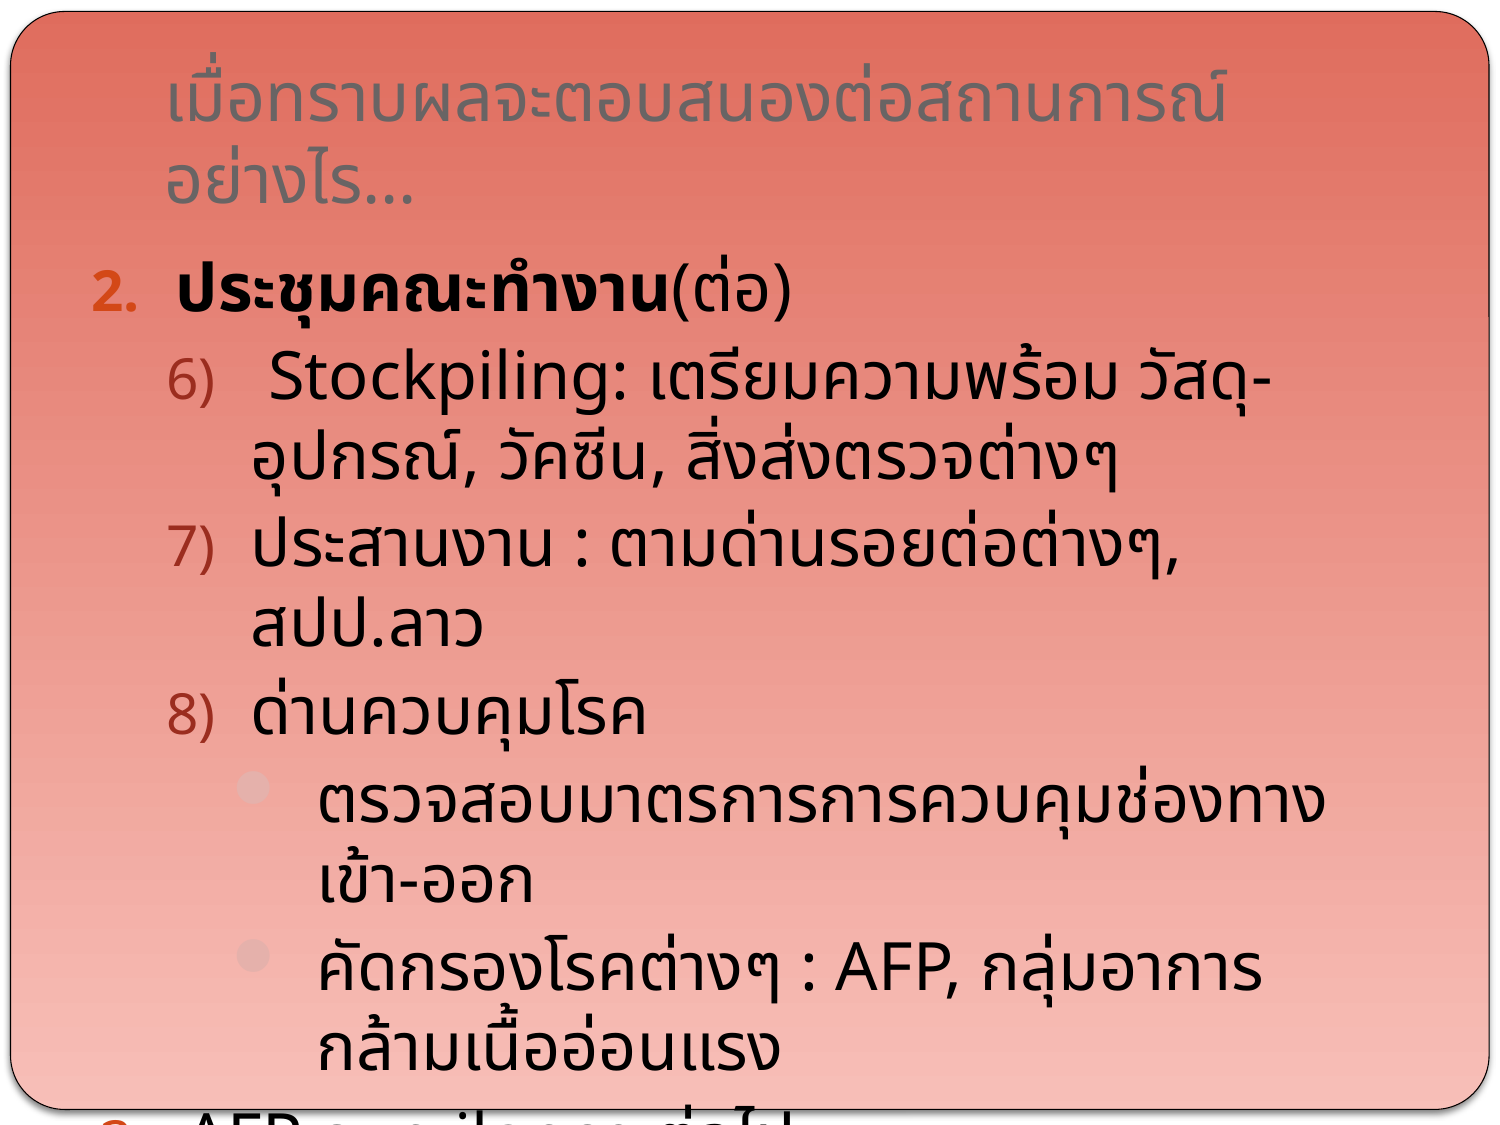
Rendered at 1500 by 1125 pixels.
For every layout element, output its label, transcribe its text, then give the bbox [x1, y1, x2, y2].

list ประชุมคณะทำงาน(ต่อ) Stockpiling: เตรียมความพร้อม วัสดุ-อุปกรณ์, วัคซีน, สิ่งส่งตรวจต่างๆ ประสานงาน : ตามด่านรอยต่อต่างๆ, สปป.ลาว ด่านควบคุมโรค ตรวจสอบมาตรการการควบคุมช่องทางเข้า-ออก คัดกรองโรคต่างๆ : AFP, กลุ่มอาการกล้ามเนื้ออ่อนแรง AFP survilance ต่อไป [76, 237, 1425, 1024]
title เมื่อทราบผลจะตอบสนองต่อสถานการณ์อย่างไร... [150, 45, 1425, 233]
